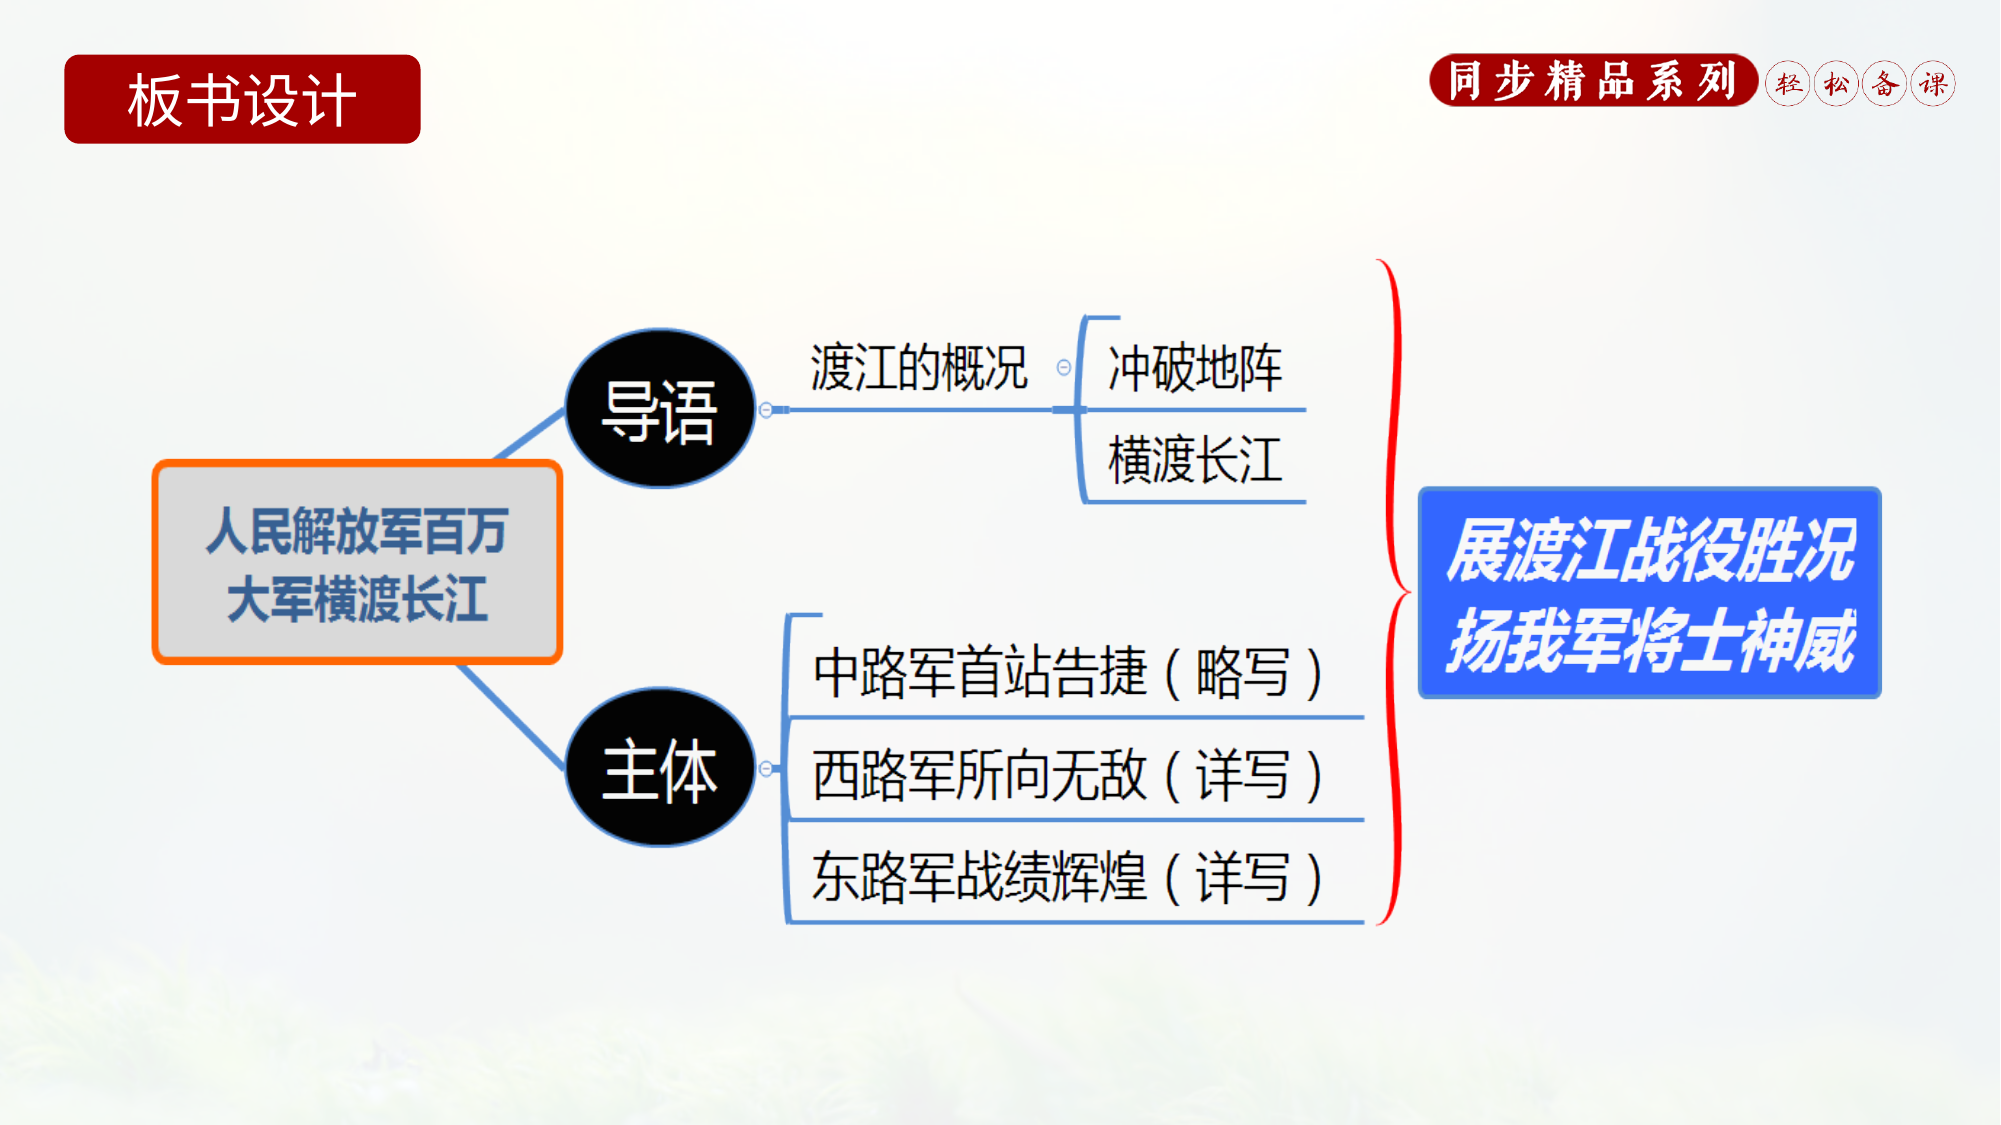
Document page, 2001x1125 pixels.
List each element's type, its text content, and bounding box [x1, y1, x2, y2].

picture [134, 242, 1897, 951]
text_box 板书设计 [63, 53, 422, 145]
picture [1411, 32, 1976, 133]
